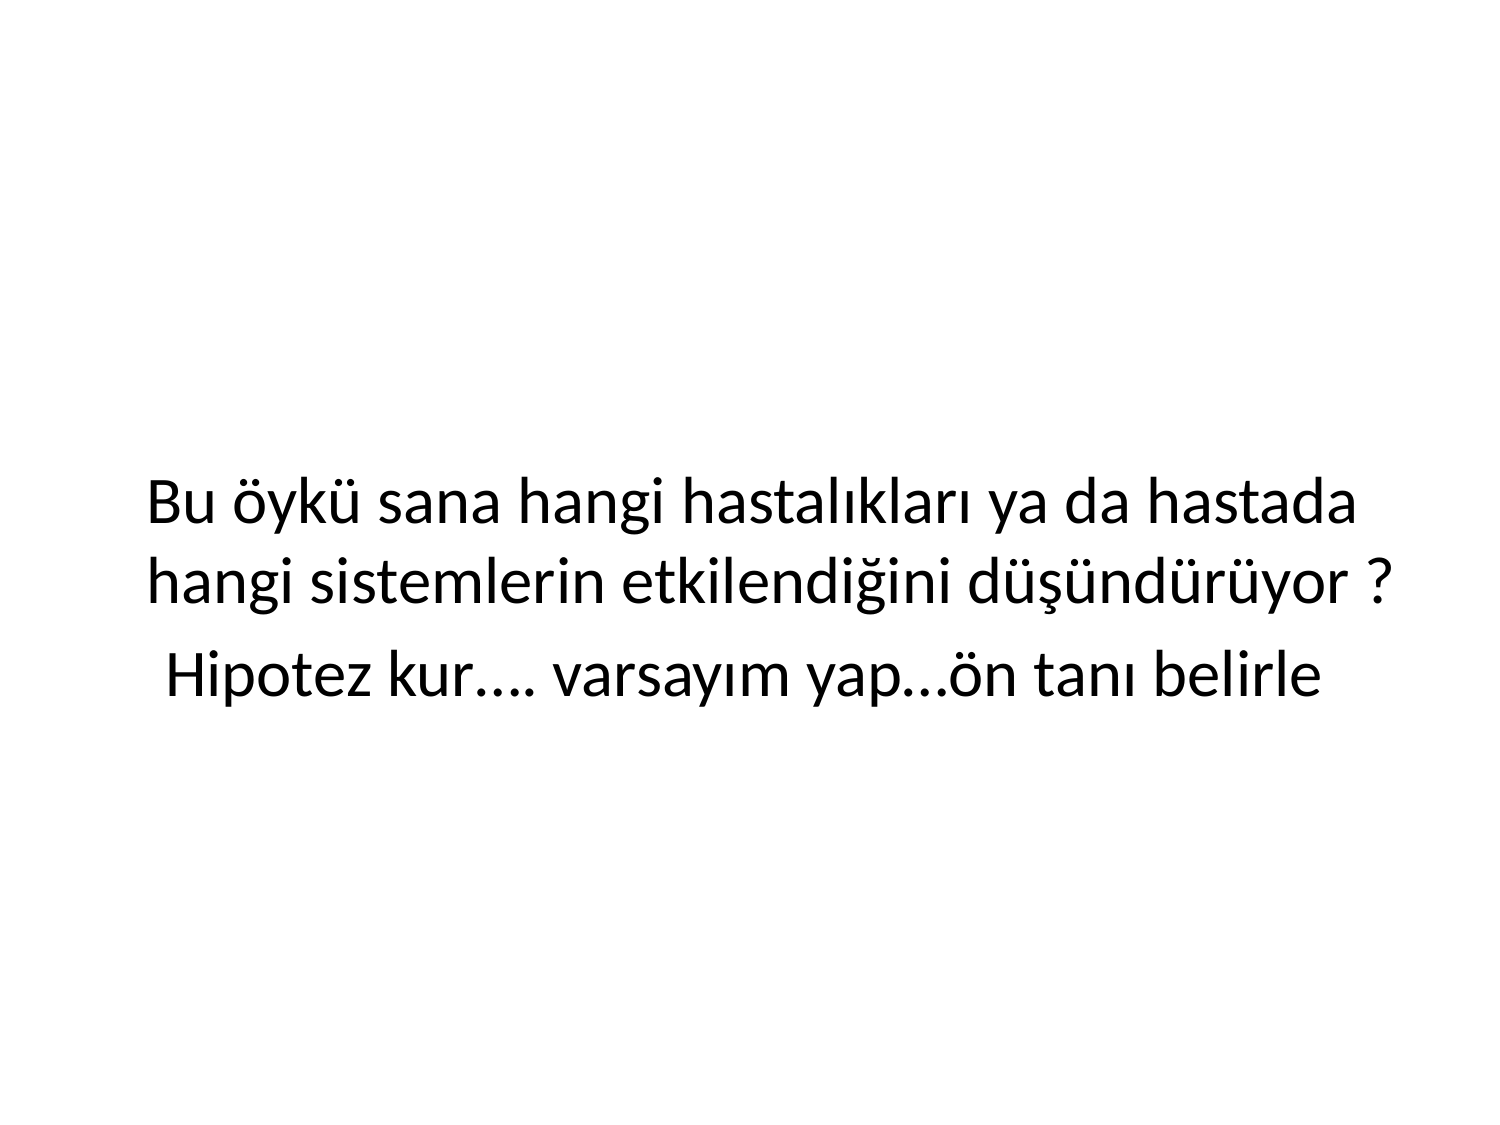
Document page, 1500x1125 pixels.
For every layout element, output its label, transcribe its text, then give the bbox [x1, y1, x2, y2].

list Bu öykü sana hangi hastalıkları ya da hastada hangi sistemlerin etkilendiğini düşündürüyor ? Hipotez kur…. varsayım yap…ön tanı belirle [75, 262, 1425, 1005]
